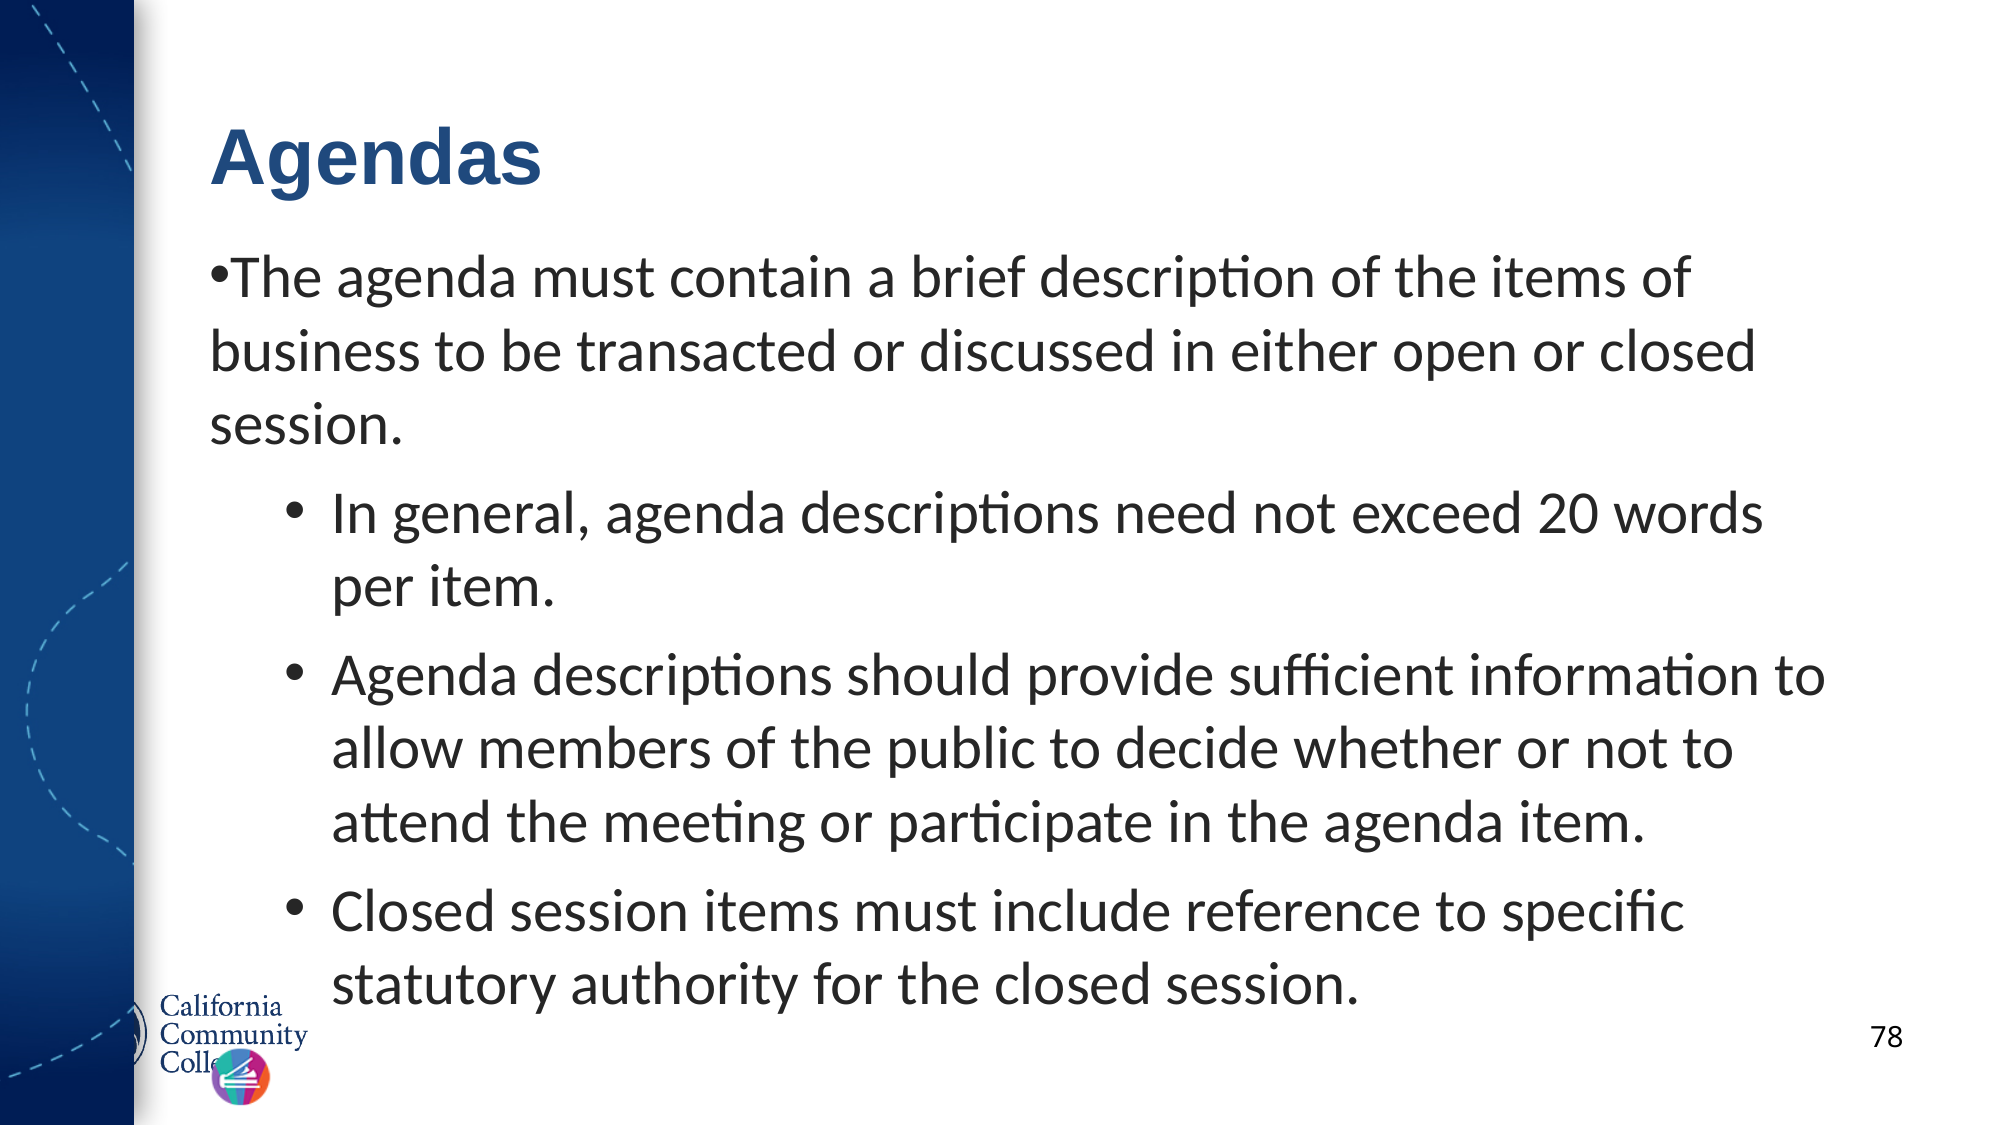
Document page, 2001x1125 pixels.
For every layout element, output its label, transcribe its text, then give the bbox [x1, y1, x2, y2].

list The agenda must contain a brief description of the items of business to be transacted or discussed in either open or closed session. In general, agenda descriptions need not exceed 20 words per item. Agenda descriptions should provide sufficient information to allow members of the public to decide whether or not to attend the meeting or participate in the agenda item. Closed session items must include reference to specific statutory authority for the closed session. [209, 236, 1860, 1020]
slide_number 78 [1870, 1018, 1915, 1056]
picture [0, 0, 308, 1125]
title Agendas [209, 59, 1858, 200]
